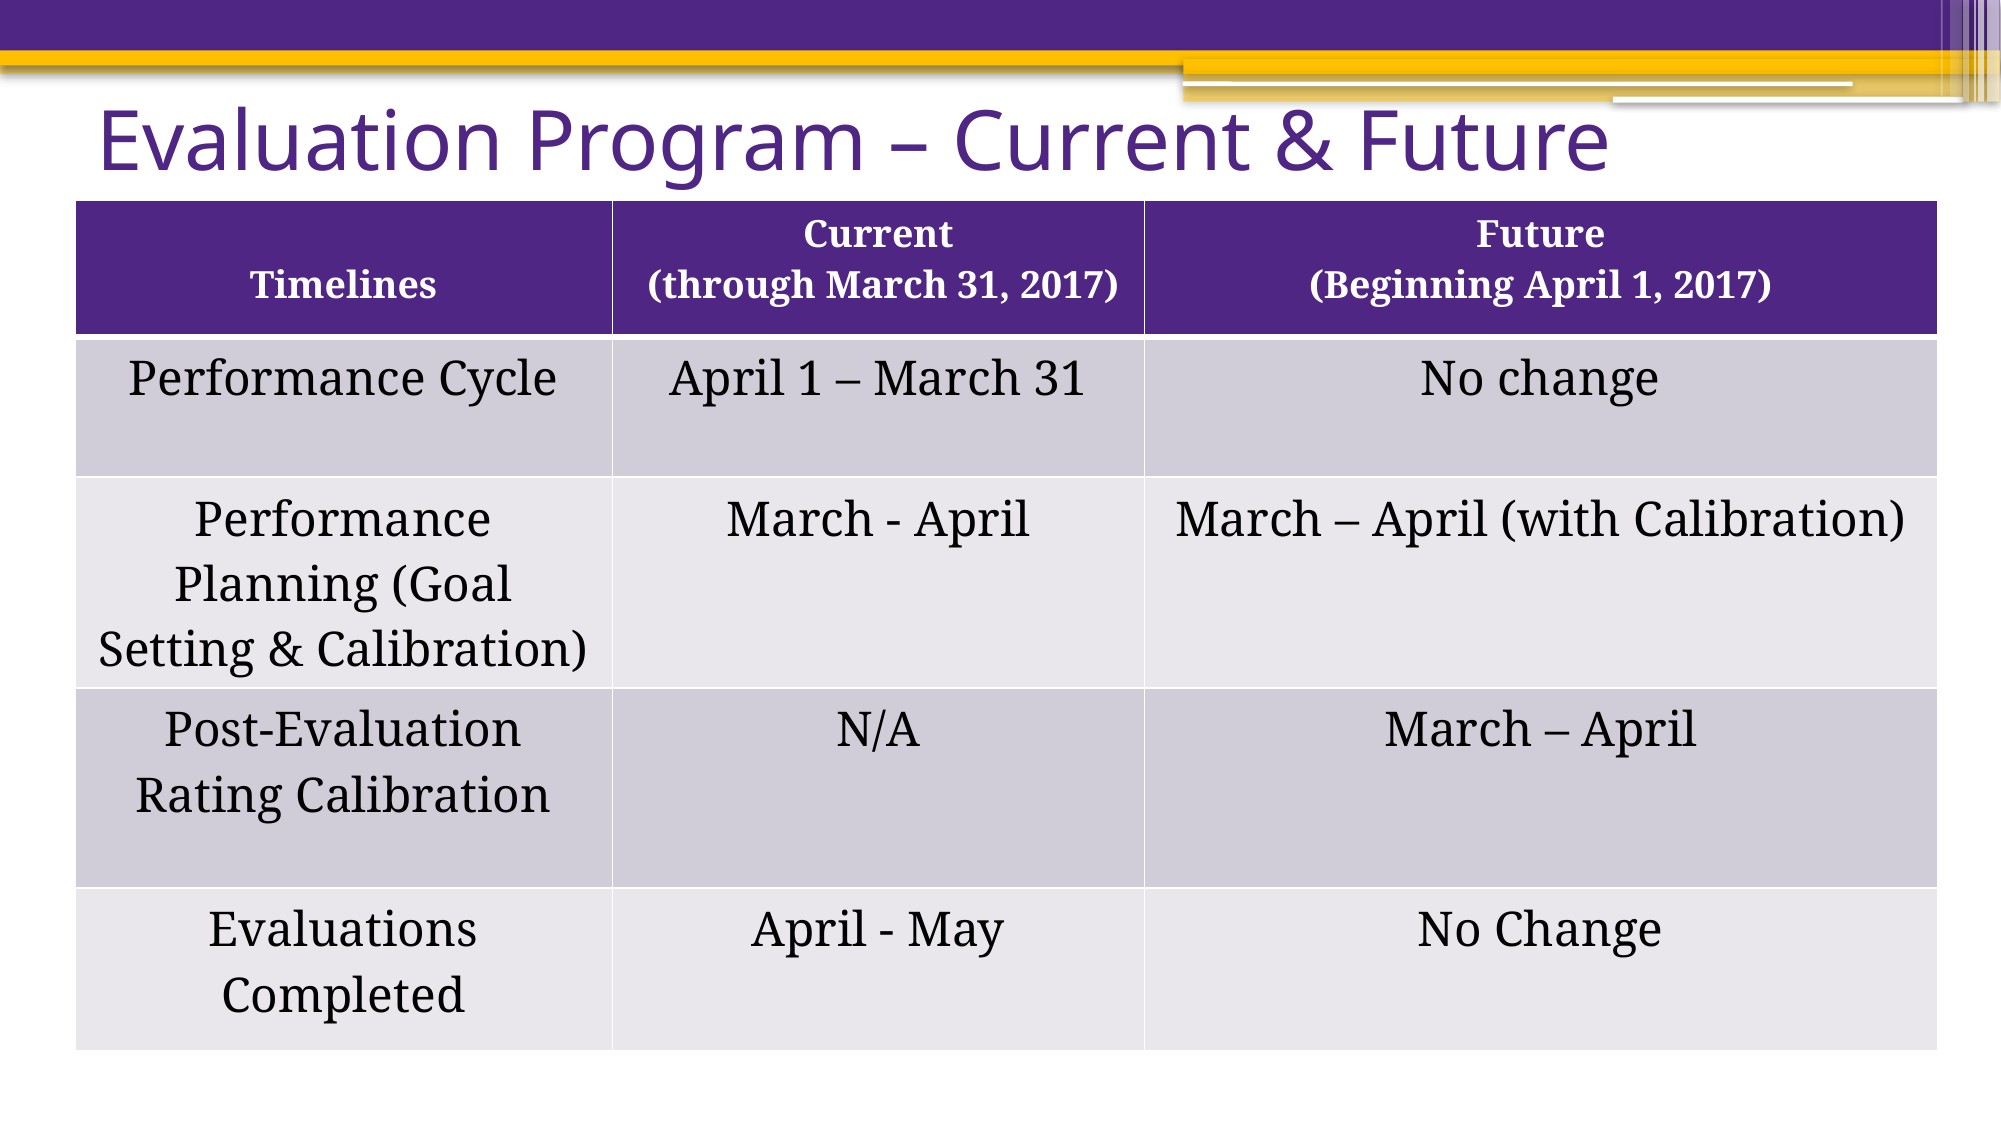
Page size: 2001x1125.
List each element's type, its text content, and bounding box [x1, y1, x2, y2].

table_cell No change [1145, 340, 1937, 476]
table_header Current (through March 31, 2017) [613, 201, 1144, 334]
table_header Timelines [76, 201, 612, 334]
table_cell N/A [613, 689, 1144, 887]
table_header Future (Beginning April 1, 2017) [1145, 201, 1937, 334]
table_cell March - April [613, 478, 1144, 687]
table_cell March – April [1145, 689, 1937, 887]
table_cell April 1 – March 31 [613, 340, 1144, 476]
table_cell March – April (with Calibration) [1145, 478, 1937, 687]
table_cell Performance Planning (Goal Setting & Calibration) [76, 478, 612, 687]
table_cell April - May [613, 889, 1144, 1050]
table_cell No Change [1145, 889, 1937, 1050]
table_cell Evaluations Completed [76, 889, 612, 1050]
table_cell Post-Evaluation Rating Calibration [76, 689, 612, 887]
table_cell Performance Cycle [76, 340, 612, 476]
title Evaluation Program – Current & Future [81, 50, 1882, 199]
